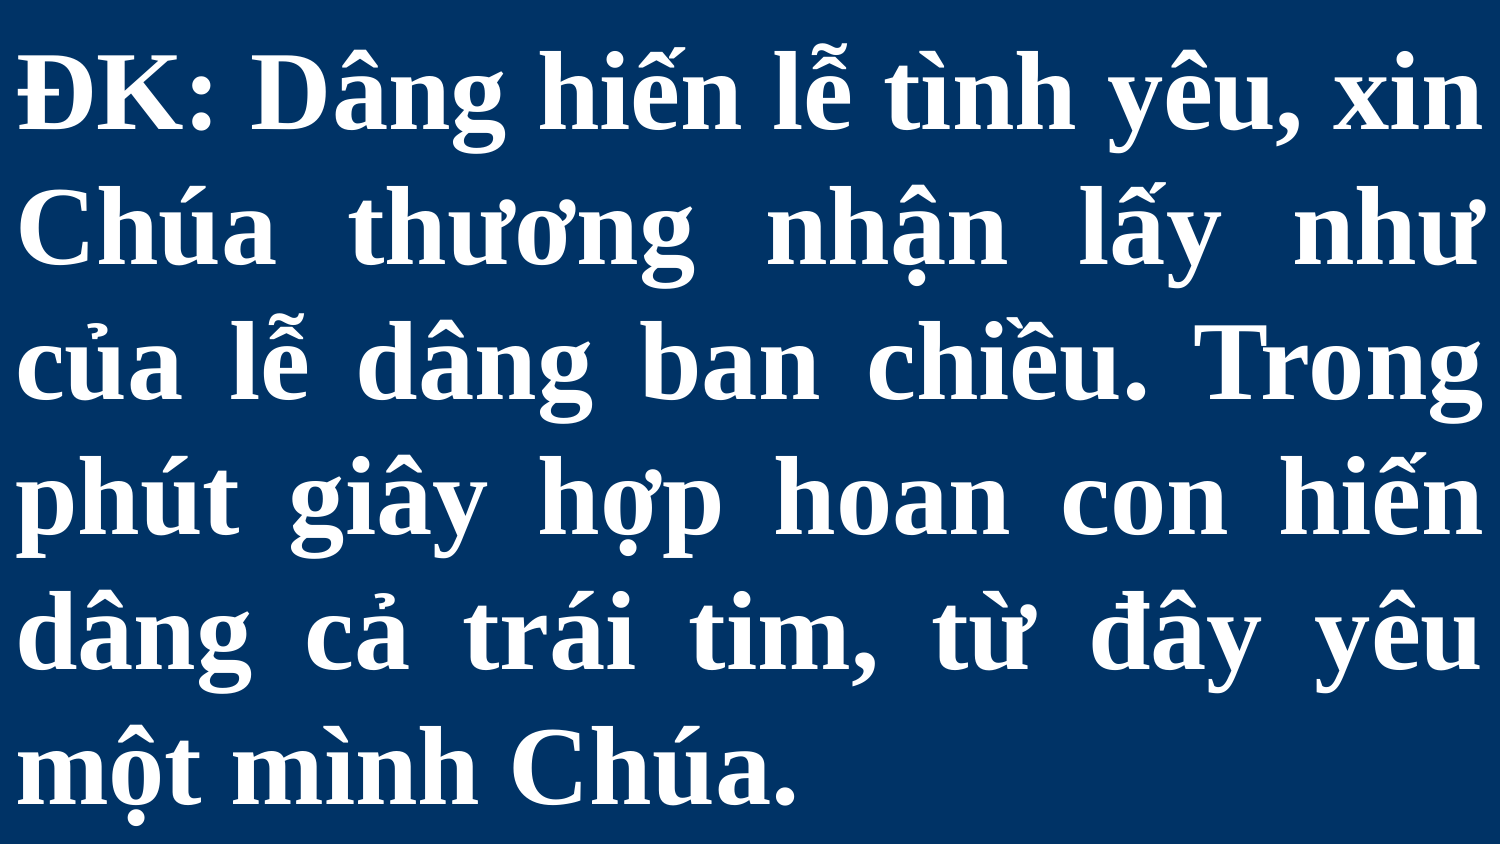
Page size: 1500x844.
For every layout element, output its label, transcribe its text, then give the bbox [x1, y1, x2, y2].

title ÐK: Dâng hiến lễ tình yêu, xin Chúa thương nhận lấy như của lễ dâng ban chiều. Trong phút giây hợp hoan con hiến dâng cả trái tim, từ đây yêu một mình Chúa. [0, 0, 1500, 844]
